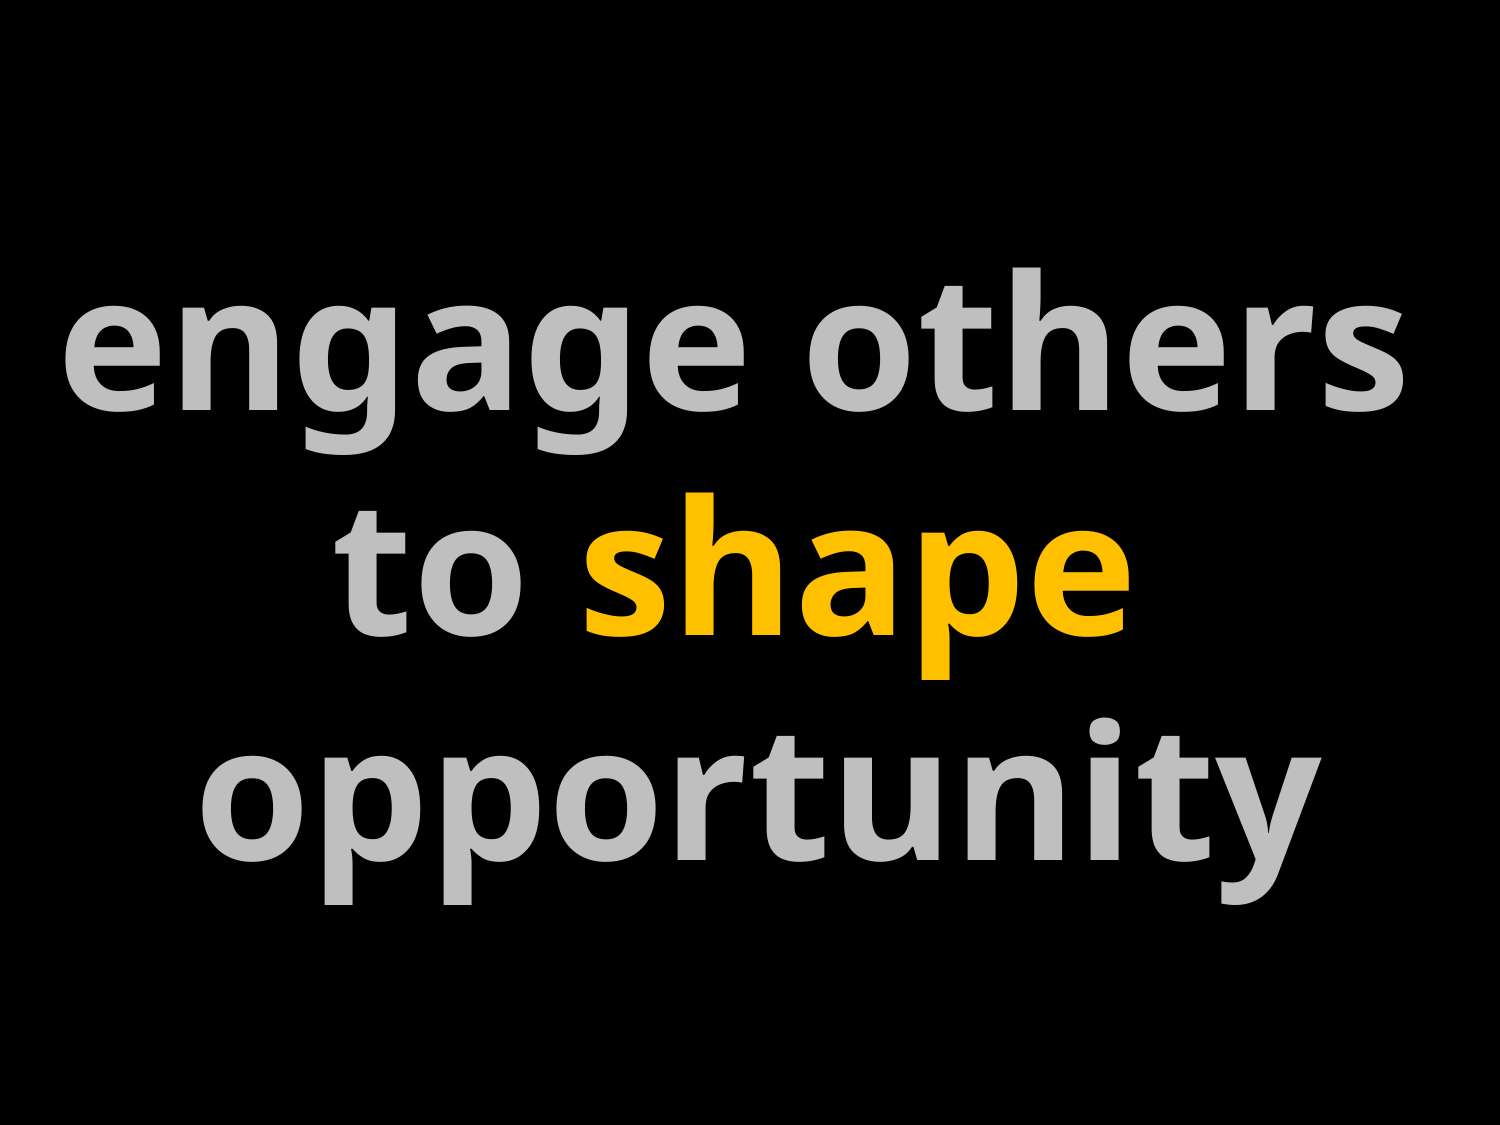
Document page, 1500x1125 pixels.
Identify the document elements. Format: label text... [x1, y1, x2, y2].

text_box engage others to shape opportunity [42, 215, 1476, 906]
